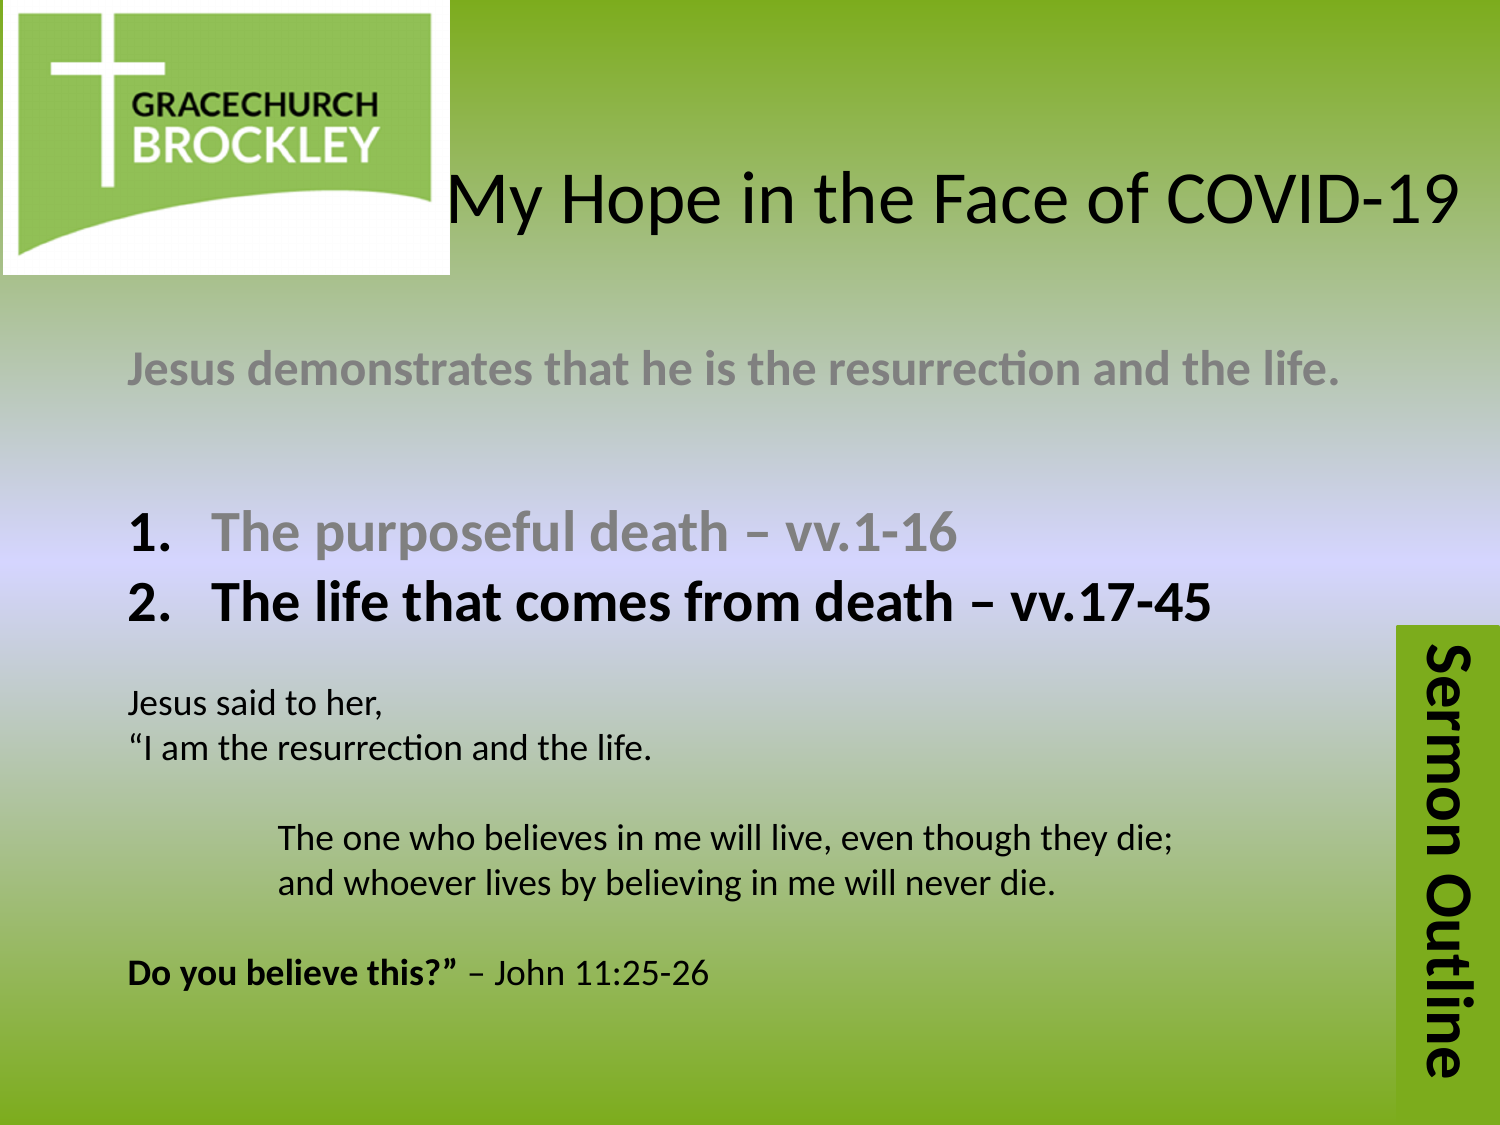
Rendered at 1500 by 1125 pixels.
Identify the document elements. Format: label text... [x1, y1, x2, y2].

title My Hope in the Face of COVID-19 [413, 99, 1494, 288]
list Sermon Outline [1399, 639, 1494, 1125]
text_box Jesus demonstrates that he is the resurrection and the life. [112, 327, 1459, 403]
picture [3, 0, 450, 275]
list The purposeful death – vv.1-16 The life that comes from death – vv.17-45 Jesus said to her, “I am the resurrection and the life. The one who believes in me will live, even though they die; and whoever lives by believing in me will never die. Do you believe this?” – John 11:25-26 [112, 445, 1342, 1002]
